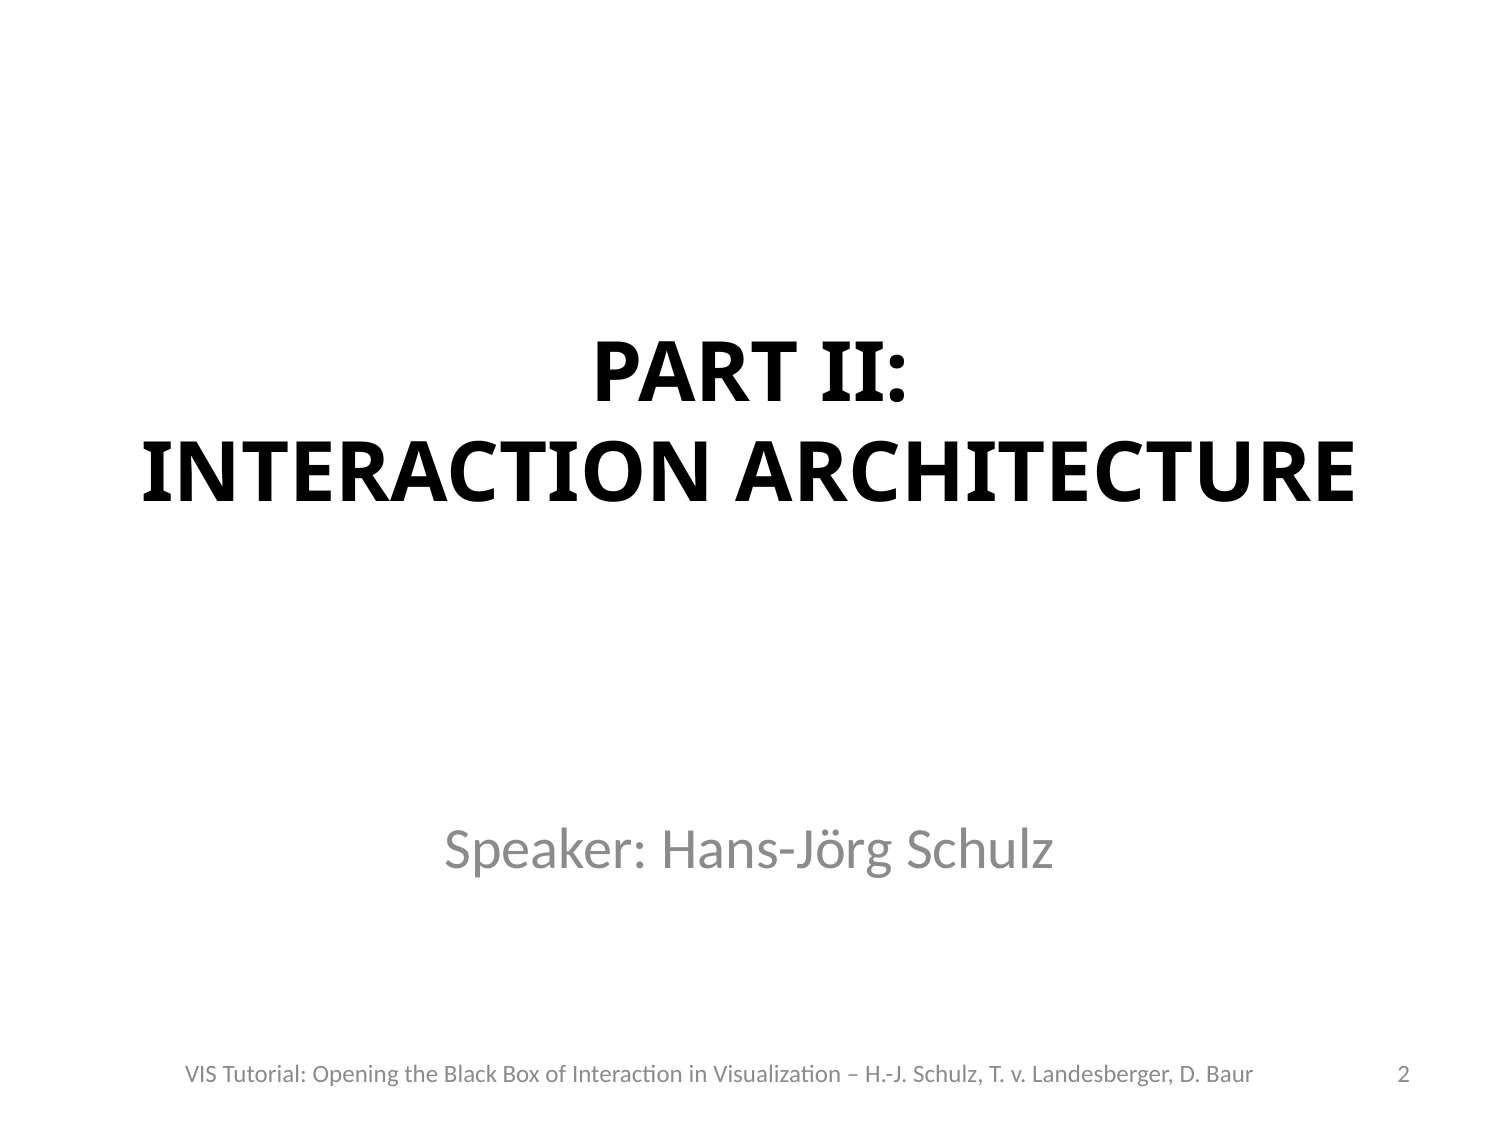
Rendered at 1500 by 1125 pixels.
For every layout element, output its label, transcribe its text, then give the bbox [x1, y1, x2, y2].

footer VIS Tutorial: Opening the Black Box of Interaction in Visualization – H.-J. Schulz, T. v. Landesberger, D. Baur [76, 1042, 1365, 1103]
title Part II: Interaction Architecture [112, 310, 1388, 534]
list Speaker: Hans-Jörg Schulz [112, 641, 1388, 888]
slide_number 2 [1365, 1042, 1425, 1103]
